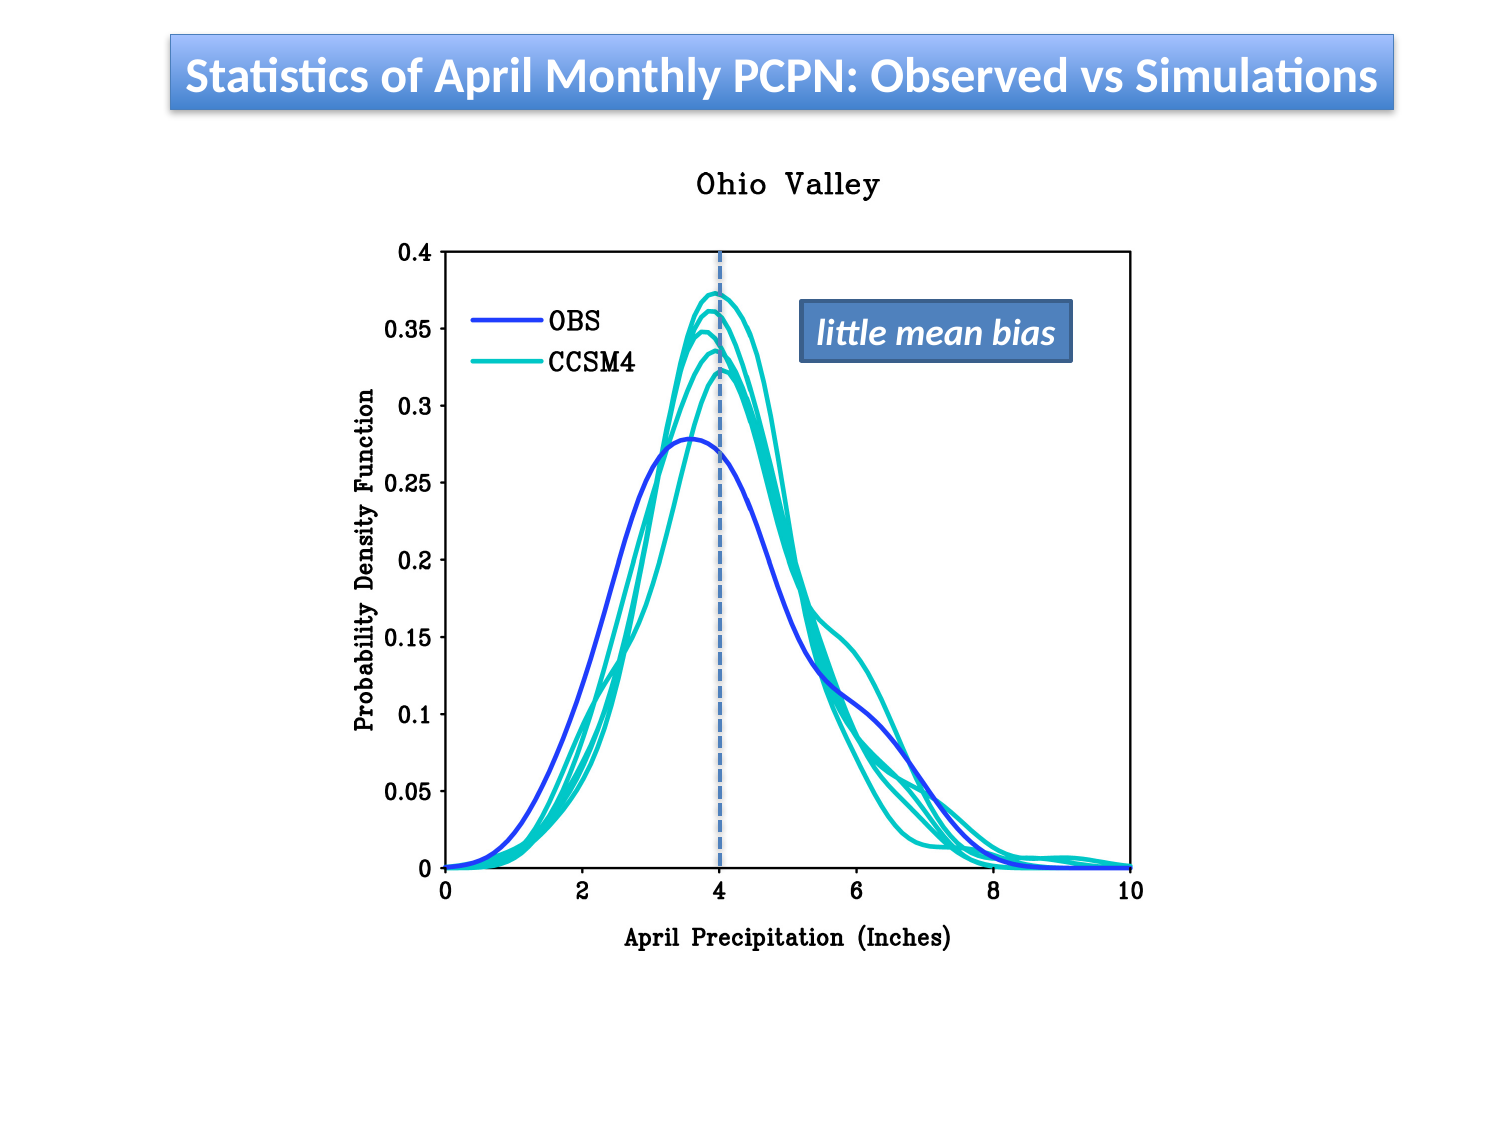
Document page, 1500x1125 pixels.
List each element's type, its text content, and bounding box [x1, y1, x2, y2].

picture [353, 172, 1143, 952]
text_box Statistics of April Monthly PCPN: Observed vs Simulations [170, 34, 1394, 110]
